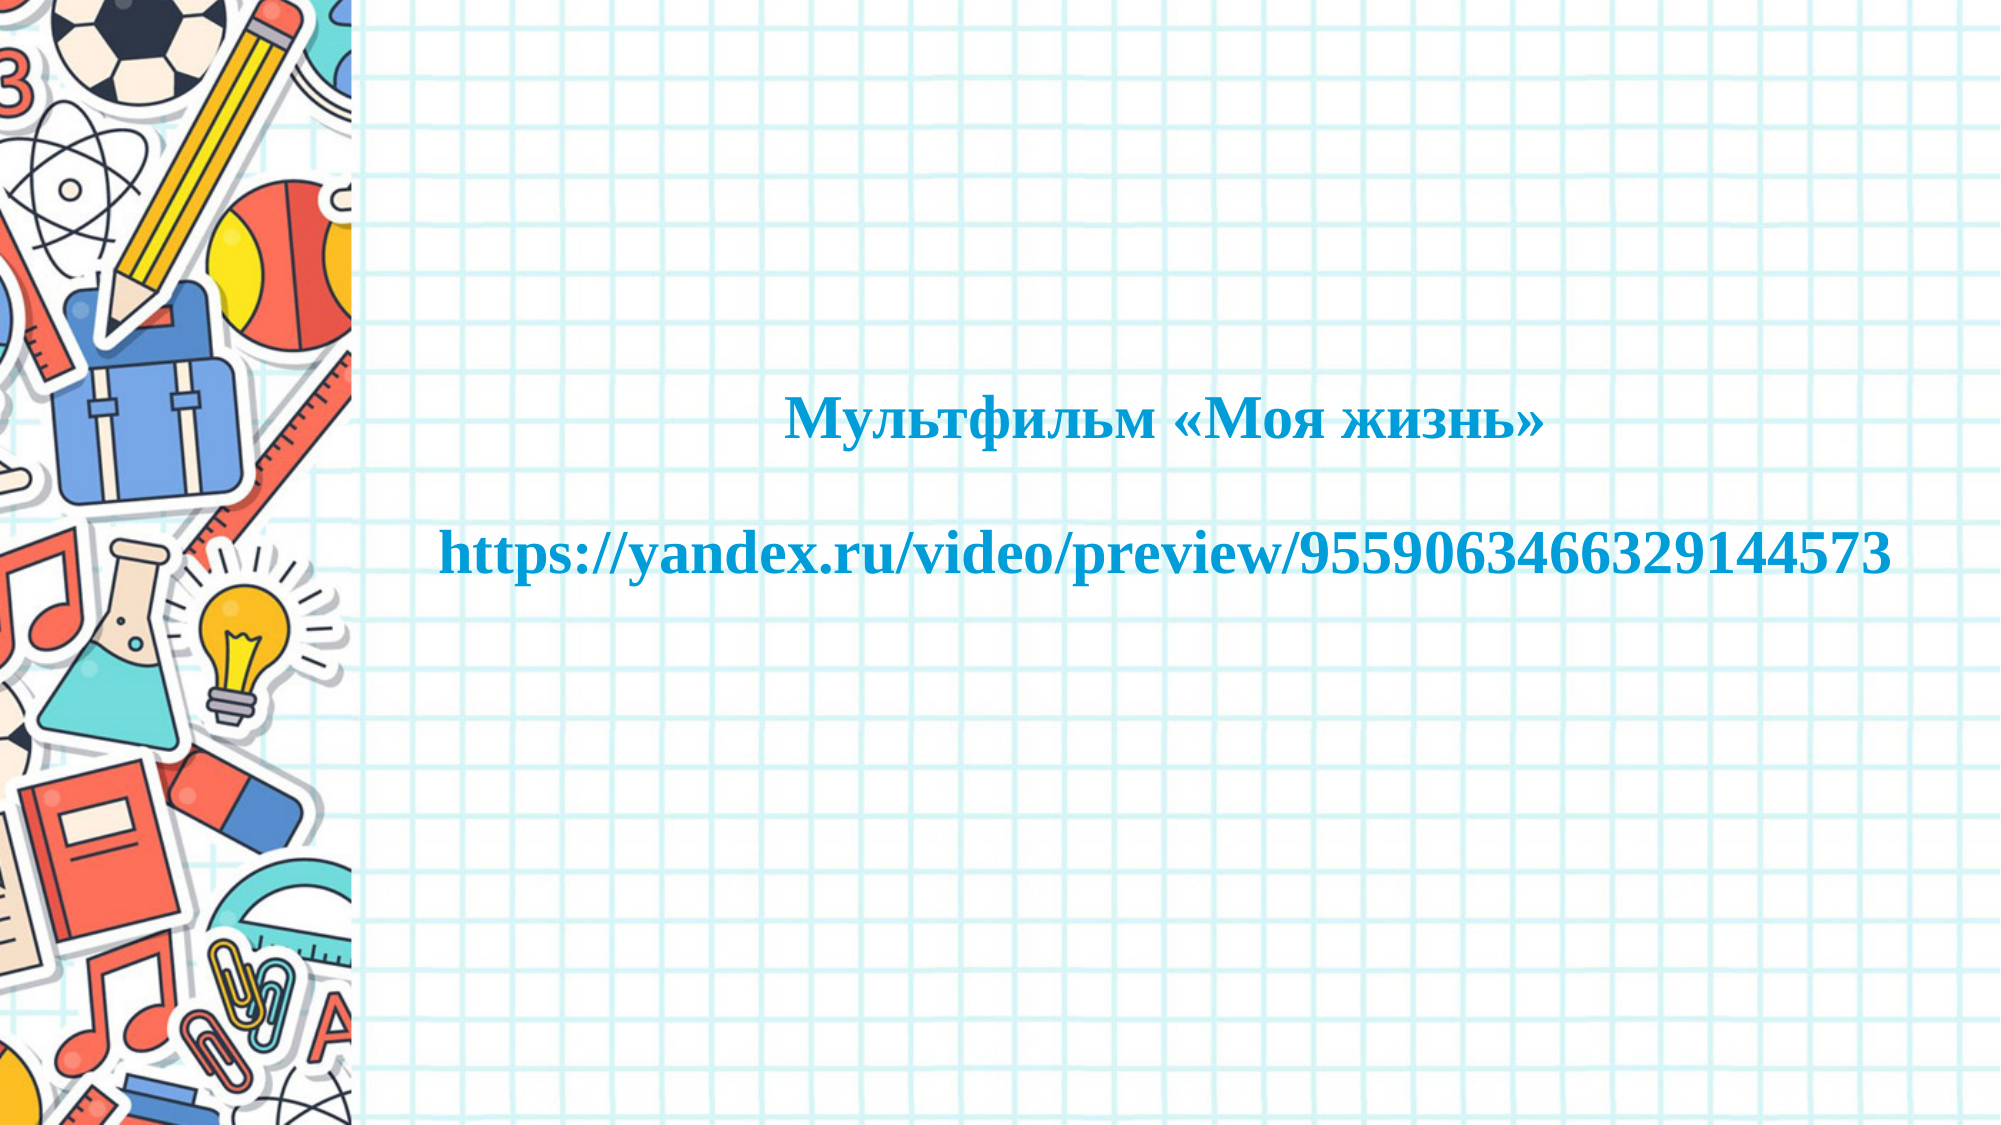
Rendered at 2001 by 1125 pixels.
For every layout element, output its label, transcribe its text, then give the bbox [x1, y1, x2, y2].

picture [0, 0, 2001, 1125]
title Мультфильм «Моя жизнь» https://yandex.ru/video/preview/9559063466329144573 [381, 377, 1951, 595]
